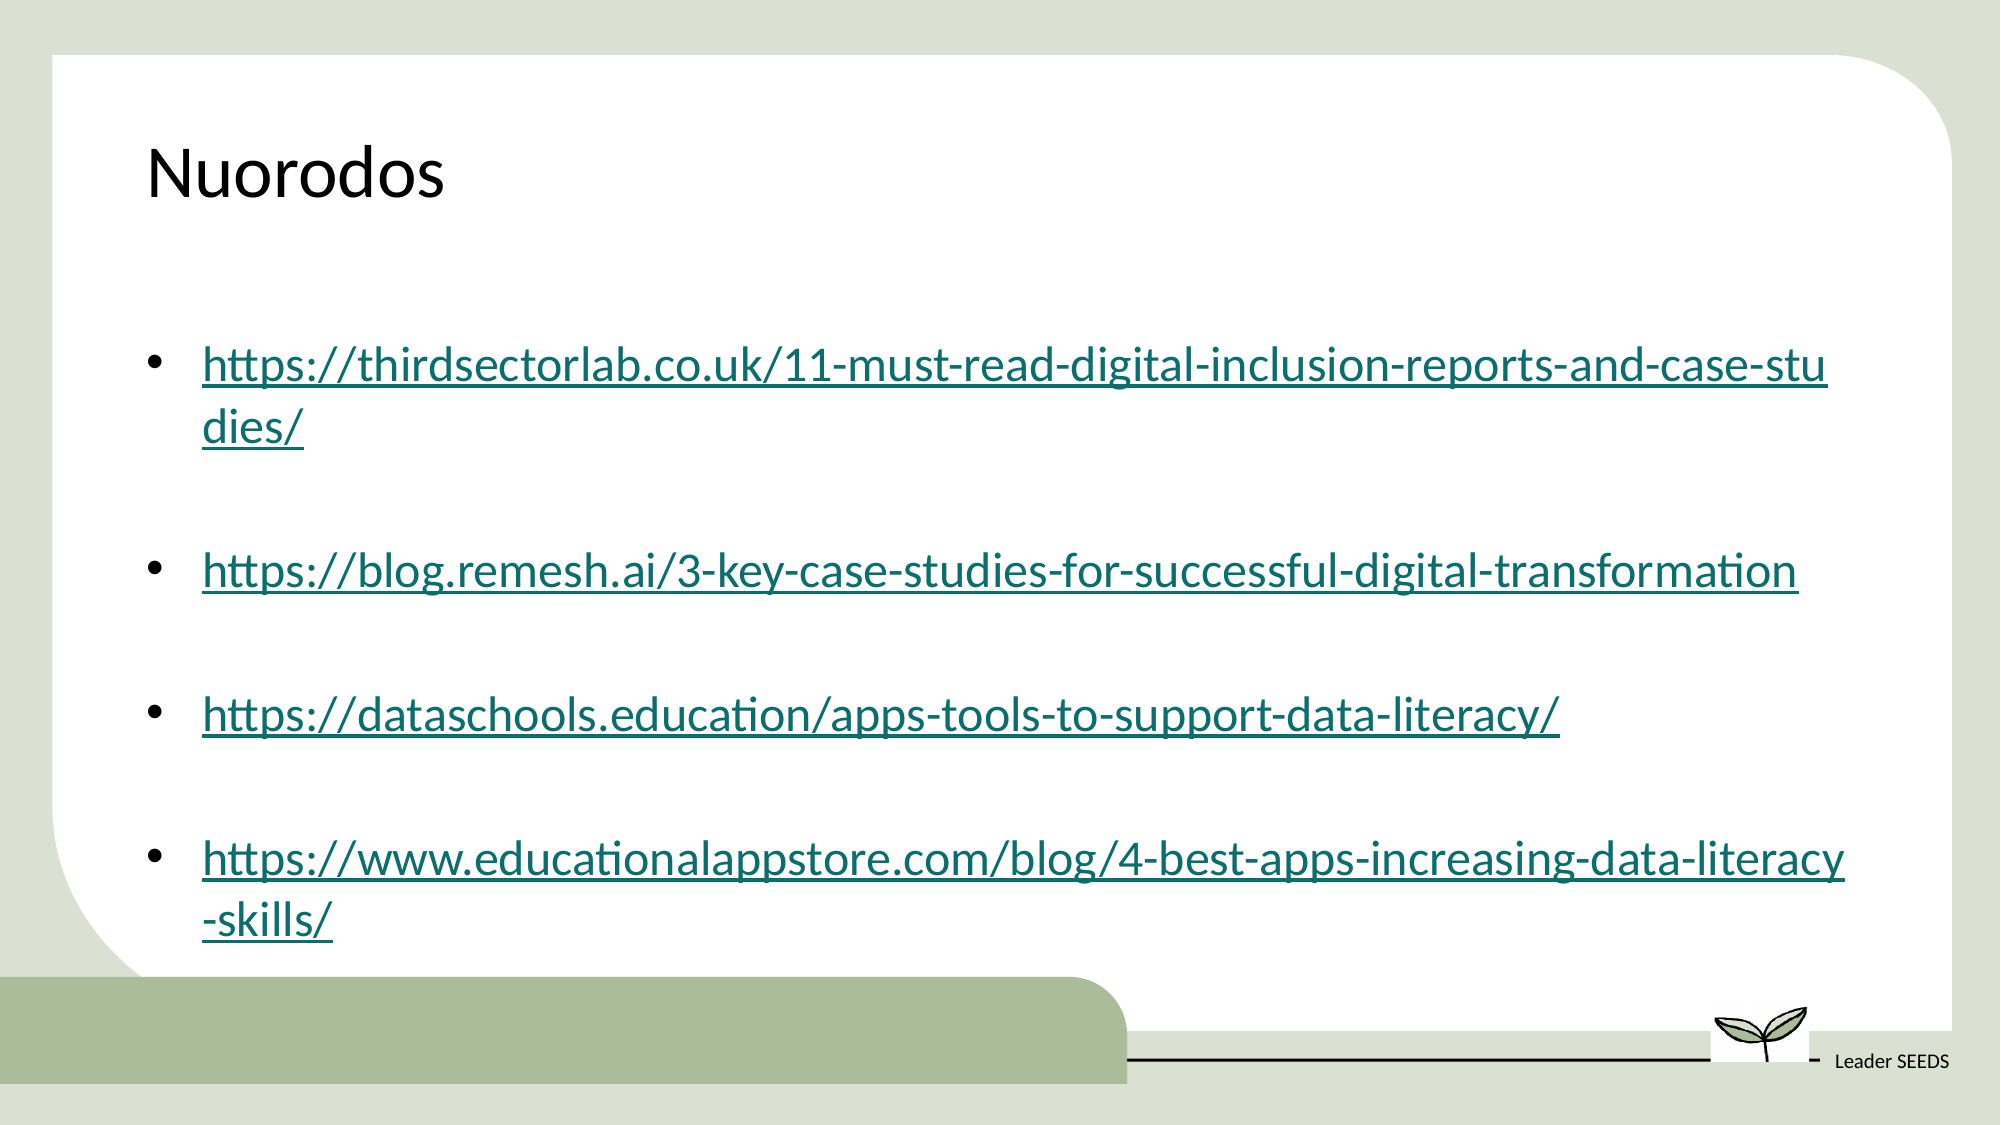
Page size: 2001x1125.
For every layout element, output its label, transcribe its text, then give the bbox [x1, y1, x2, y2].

list https://thirdsectorlab.co.uk/11-must-read-digital-inclusion-reports-and-case-studies/ https://blog.remesh.ai/3-key-case-studies-for-successful-digital-transformation https://dataschools.education/apps-tools-to-support-data-literacy/ https://www.educationalappstore.com/blog/4-best-apps-increasing-data-literacy-skills/ [130, 311, 1869, 1001]
picture [1710, 1001, 1810, 1062]
list Nuorodos [130, 124, 1869, 257]
